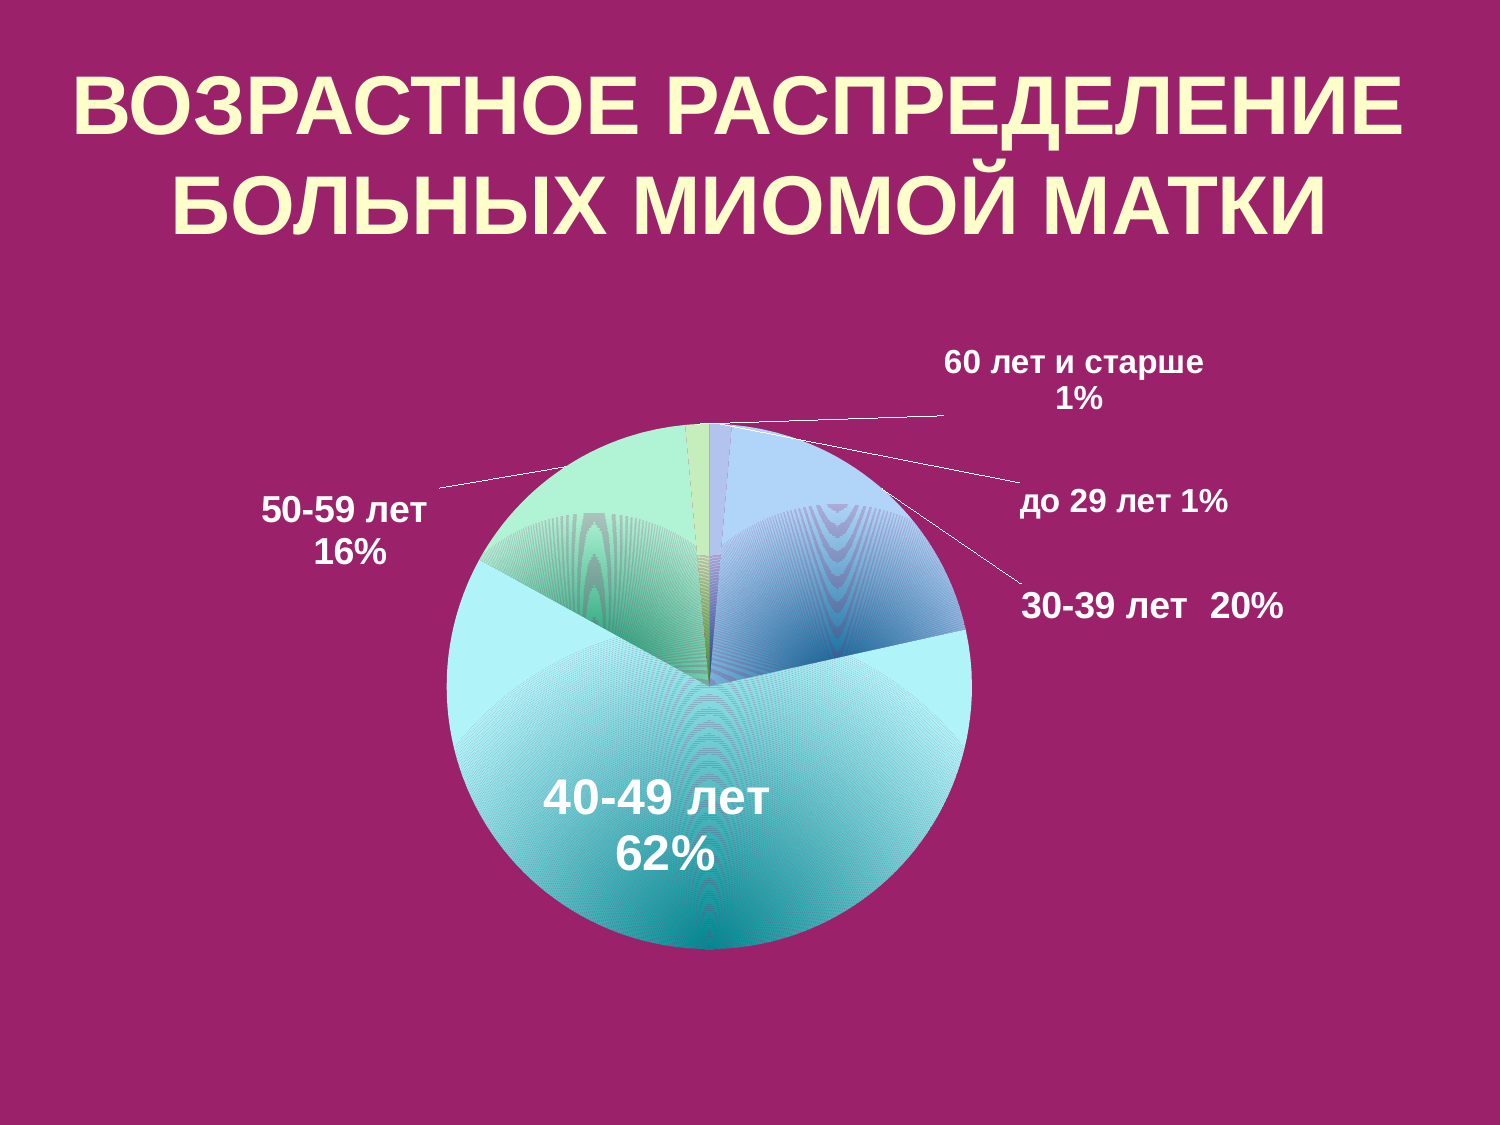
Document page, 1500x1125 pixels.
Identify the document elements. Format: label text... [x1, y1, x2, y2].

chart [81, 327, 1441, 1085]
title ВОЗРАСТНОЕ РАСПРЕДЕЛЕНИЕ БОЛЬНЫХ МИОМОЙ МАТКИ [70, 0, 1430, 296]
